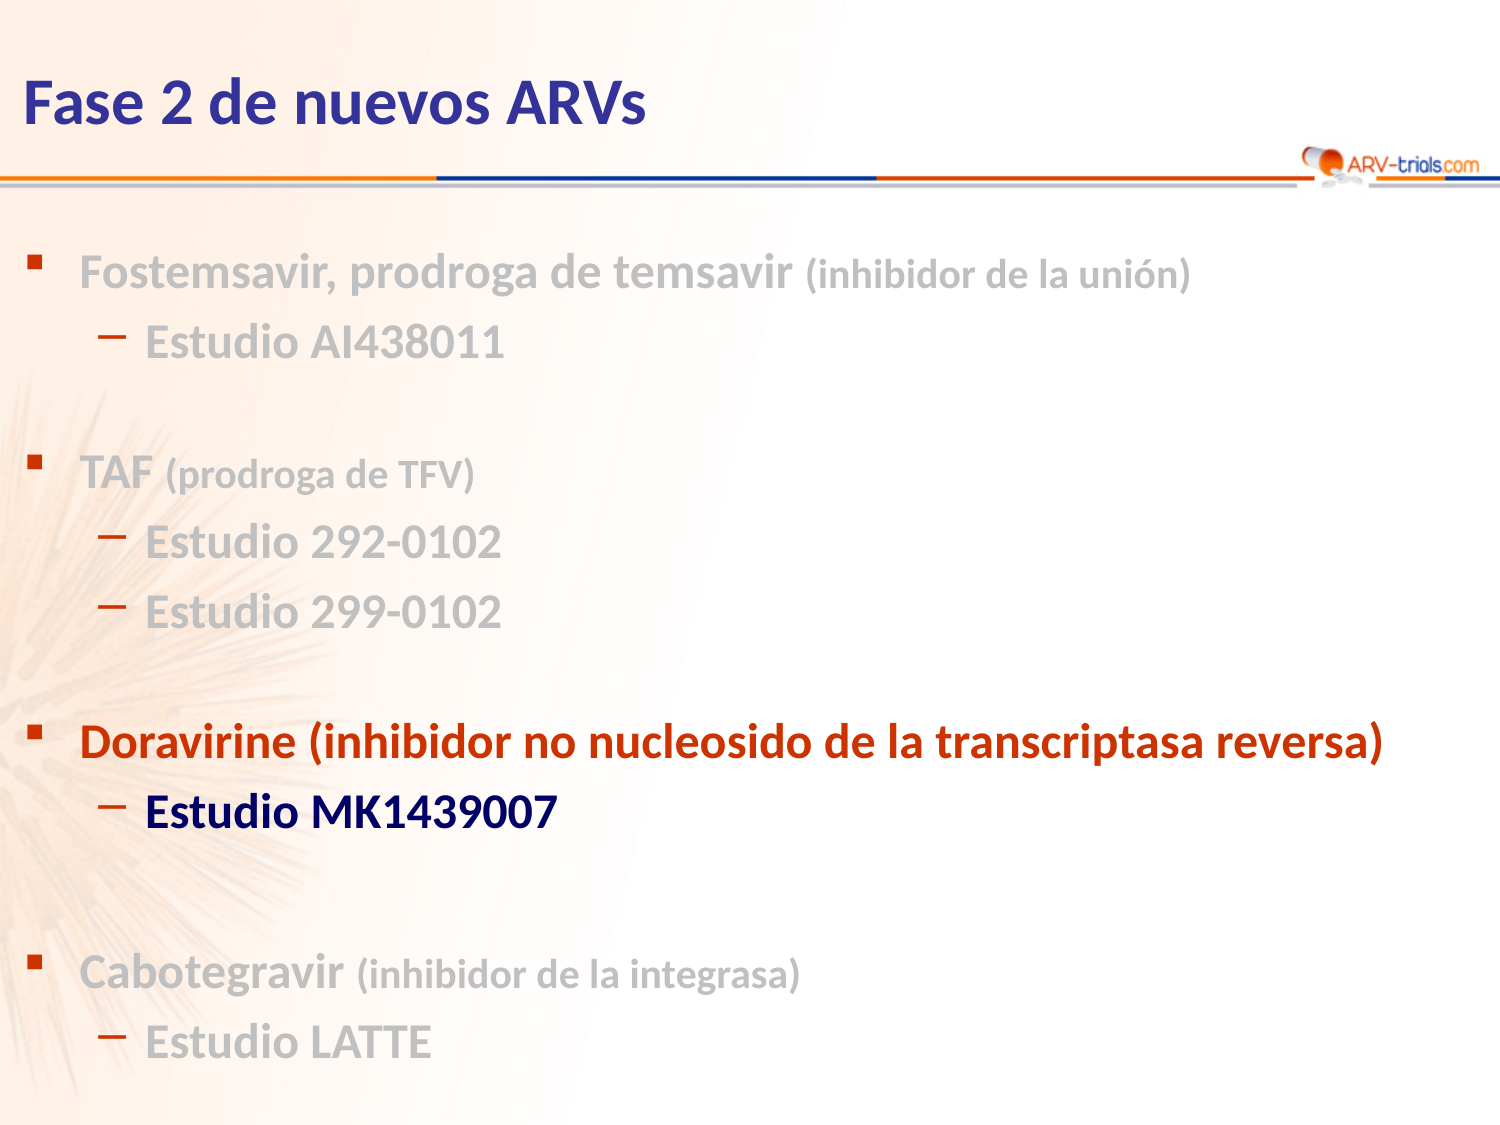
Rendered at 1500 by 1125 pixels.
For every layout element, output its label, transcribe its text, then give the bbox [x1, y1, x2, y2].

list Fostemsavir, prodroga de temsavir (inhibidor de la unión) Estudio AI438011 TAF (prodroga de TFV) Estudio 292-0102 Estudio 299-0102 Doravirine (inhibidor no nucleosido de la transcriptasa reversa) Estudio MK1439007 Cabotegravir (inhibidor de la integrasa) Estudio LATTE [8, 230, 1489, 1102]
title Fase 2 de nuevos ARVs [8, 6, 1353, 190]
picture [0, 0, 1500, 1125]
